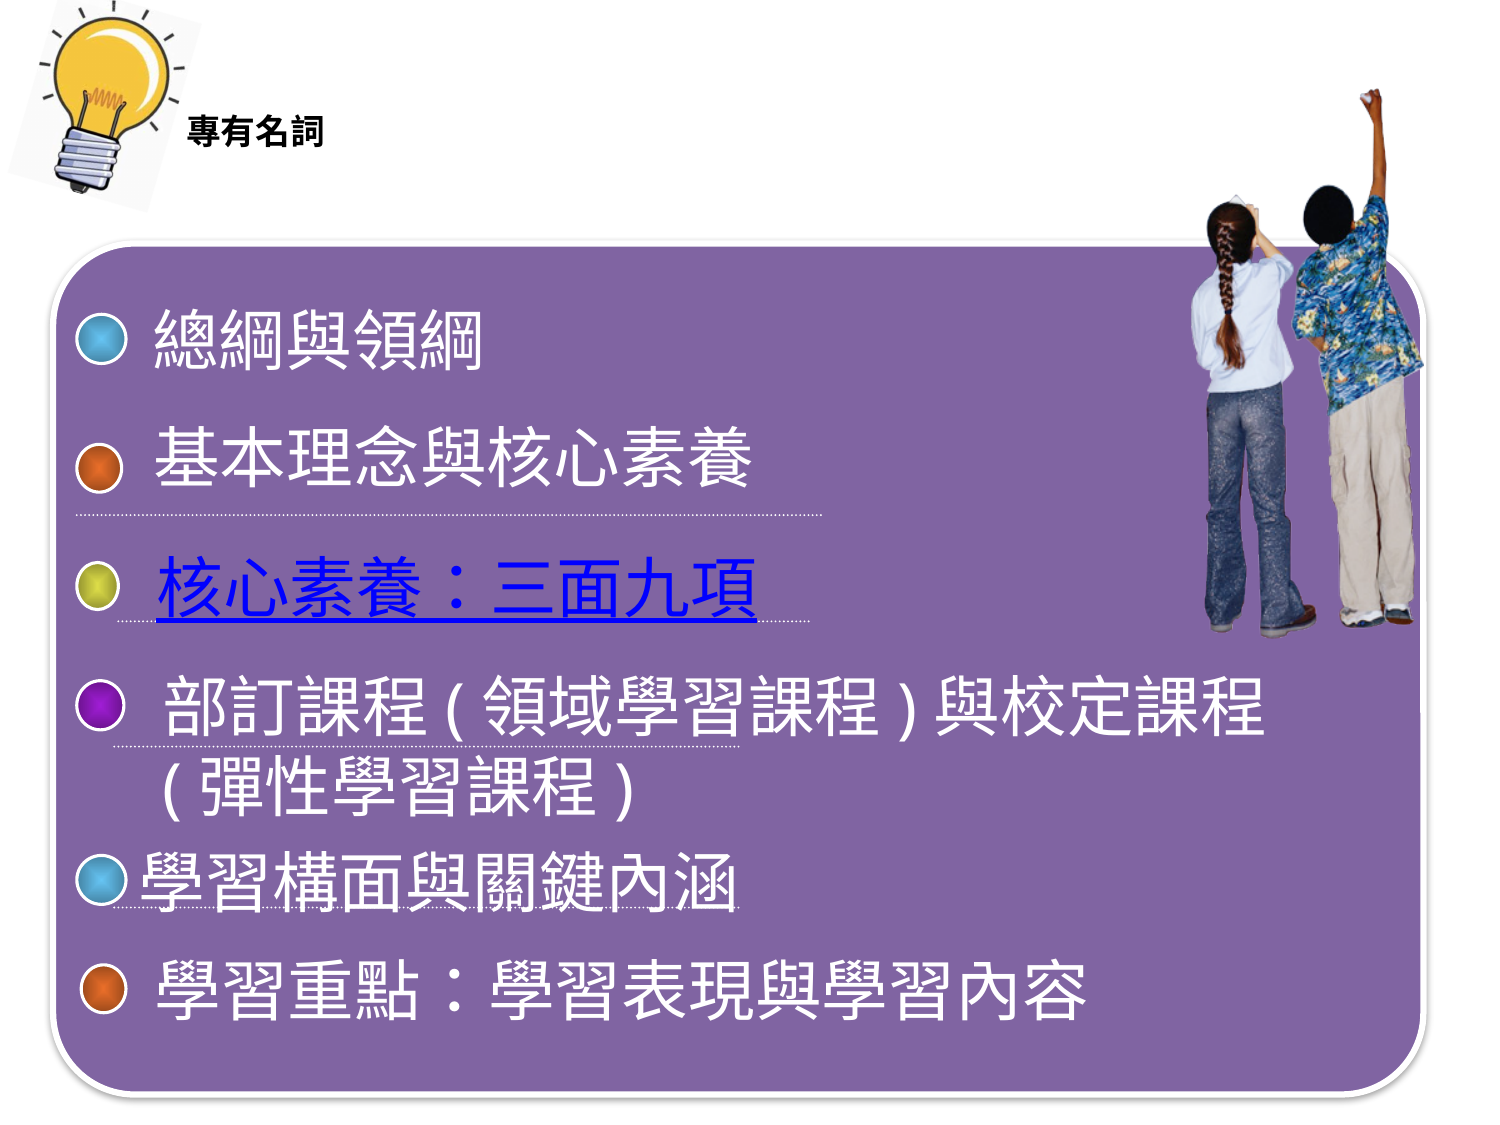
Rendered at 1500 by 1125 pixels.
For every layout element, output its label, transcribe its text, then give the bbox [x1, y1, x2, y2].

text_box 核心素養：三面九項 [141, 538, 1500, 651]
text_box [76, 680, 740, 747]
text_box 總綱與領綱 [137, 290, 501, 386]
text_box 學習構面與關鍵內涵 [123, 833, 963, 929]
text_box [76, 408, 825, 516]
text_box [49, 240, 1427, 1098]
text_box [81, 964, 126, 1013]
title 專有名詞 [182, 101, 1185, 195]
text_box [76, 314, 127, 364]
picture [8, 0, 201, 212]
text_box 學習重點：學習表現與學習內容 [139, 941, 1104, 1036]
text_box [76, 855, 740, 908]
picture [1190, 88, 1424, 639]
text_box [76, 562, 811, 622]
text_box 部訂課程(領域學習課程)與校定課程 (彈性學習課程) [147, 656, 1364, 832]
